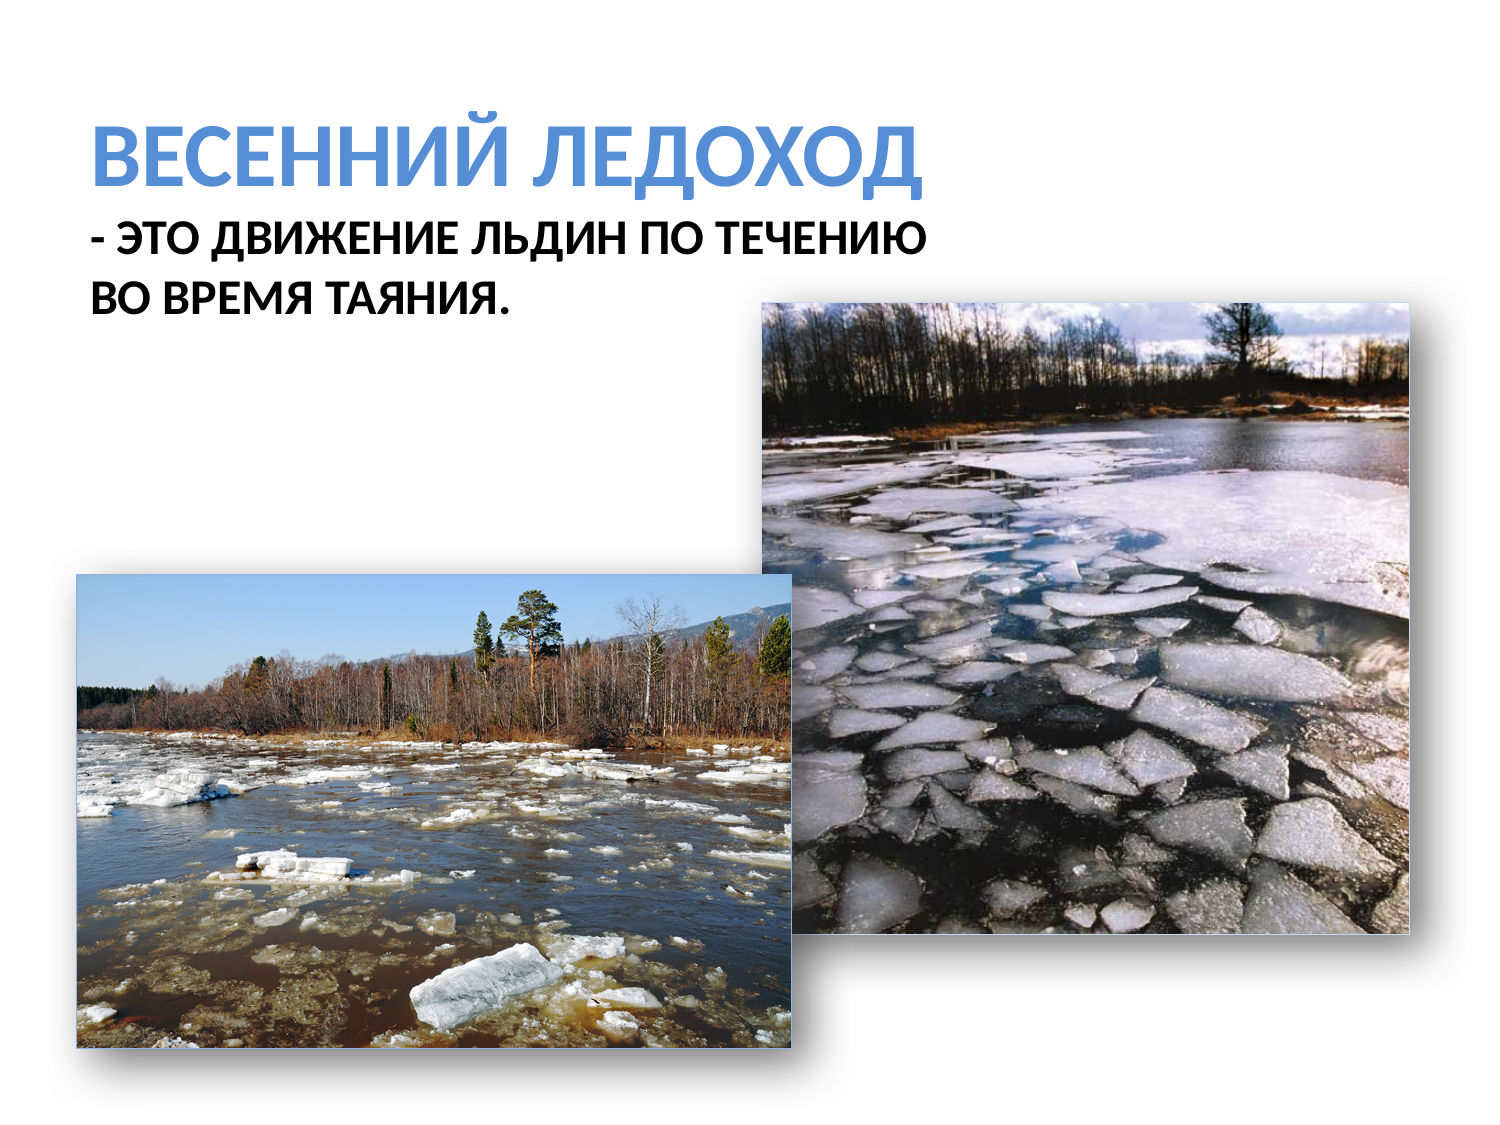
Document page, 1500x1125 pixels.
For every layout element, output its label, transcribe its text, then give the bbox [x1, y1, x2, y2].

picture [76, 302, 1411, 1049]
title ВЕСЕННИЙ ЛЕДОХОД - ЭТО ДВИЖЕНИЕ ЛЬДИН ПО ТЕЧЕНИЮ ВО ВРЕМЯ ТАЯНИЯ. [75, 45, 975, 374]
